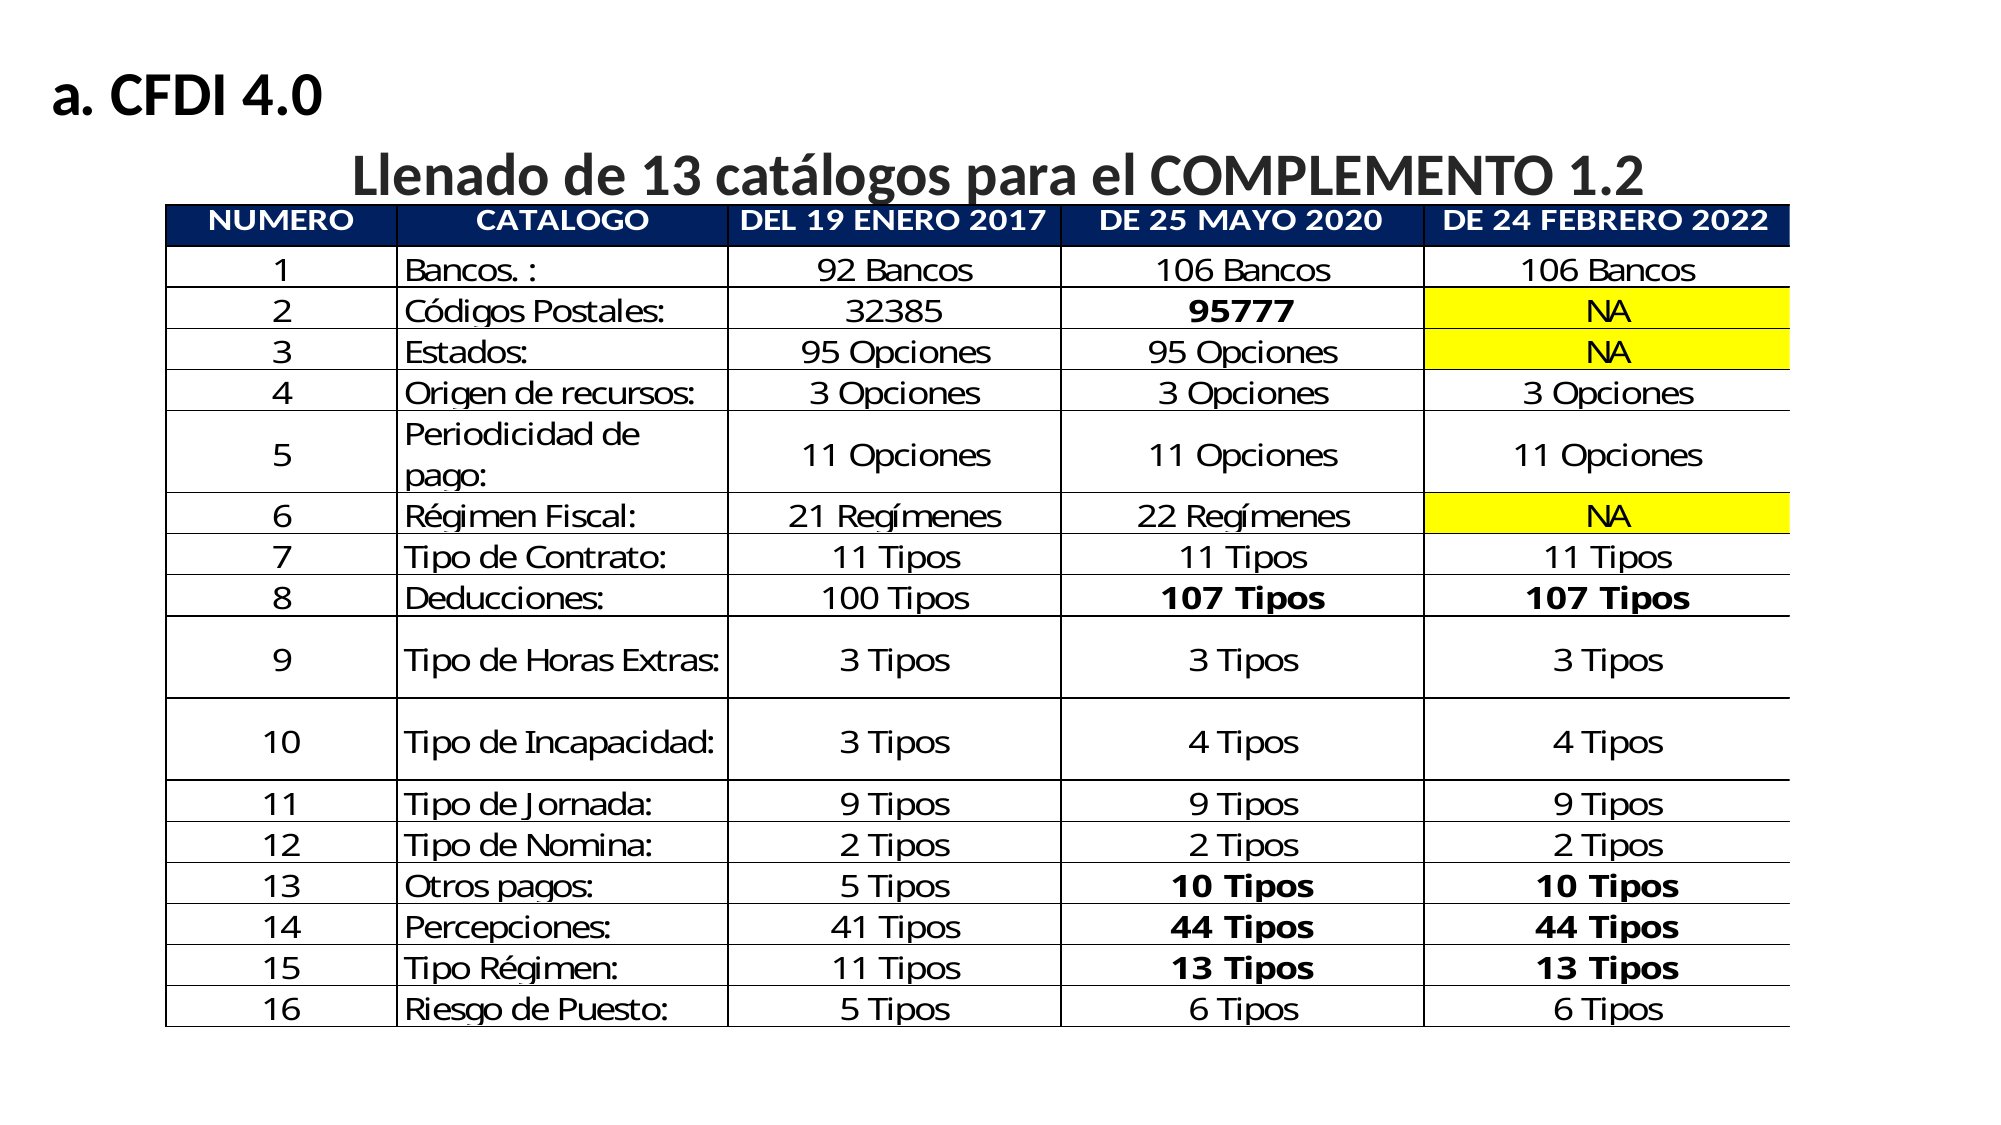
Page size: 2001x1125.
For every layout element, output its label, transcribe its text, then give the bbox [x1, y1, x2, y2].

text_box Llenado de 13 catálogos para el COMPLEMENTO 1.2 [337, 127, 1663, 204]
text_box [165, 204, 1792, 1028]
text_box a. CFDI 4.0 [49, 50, 1385, 128]
